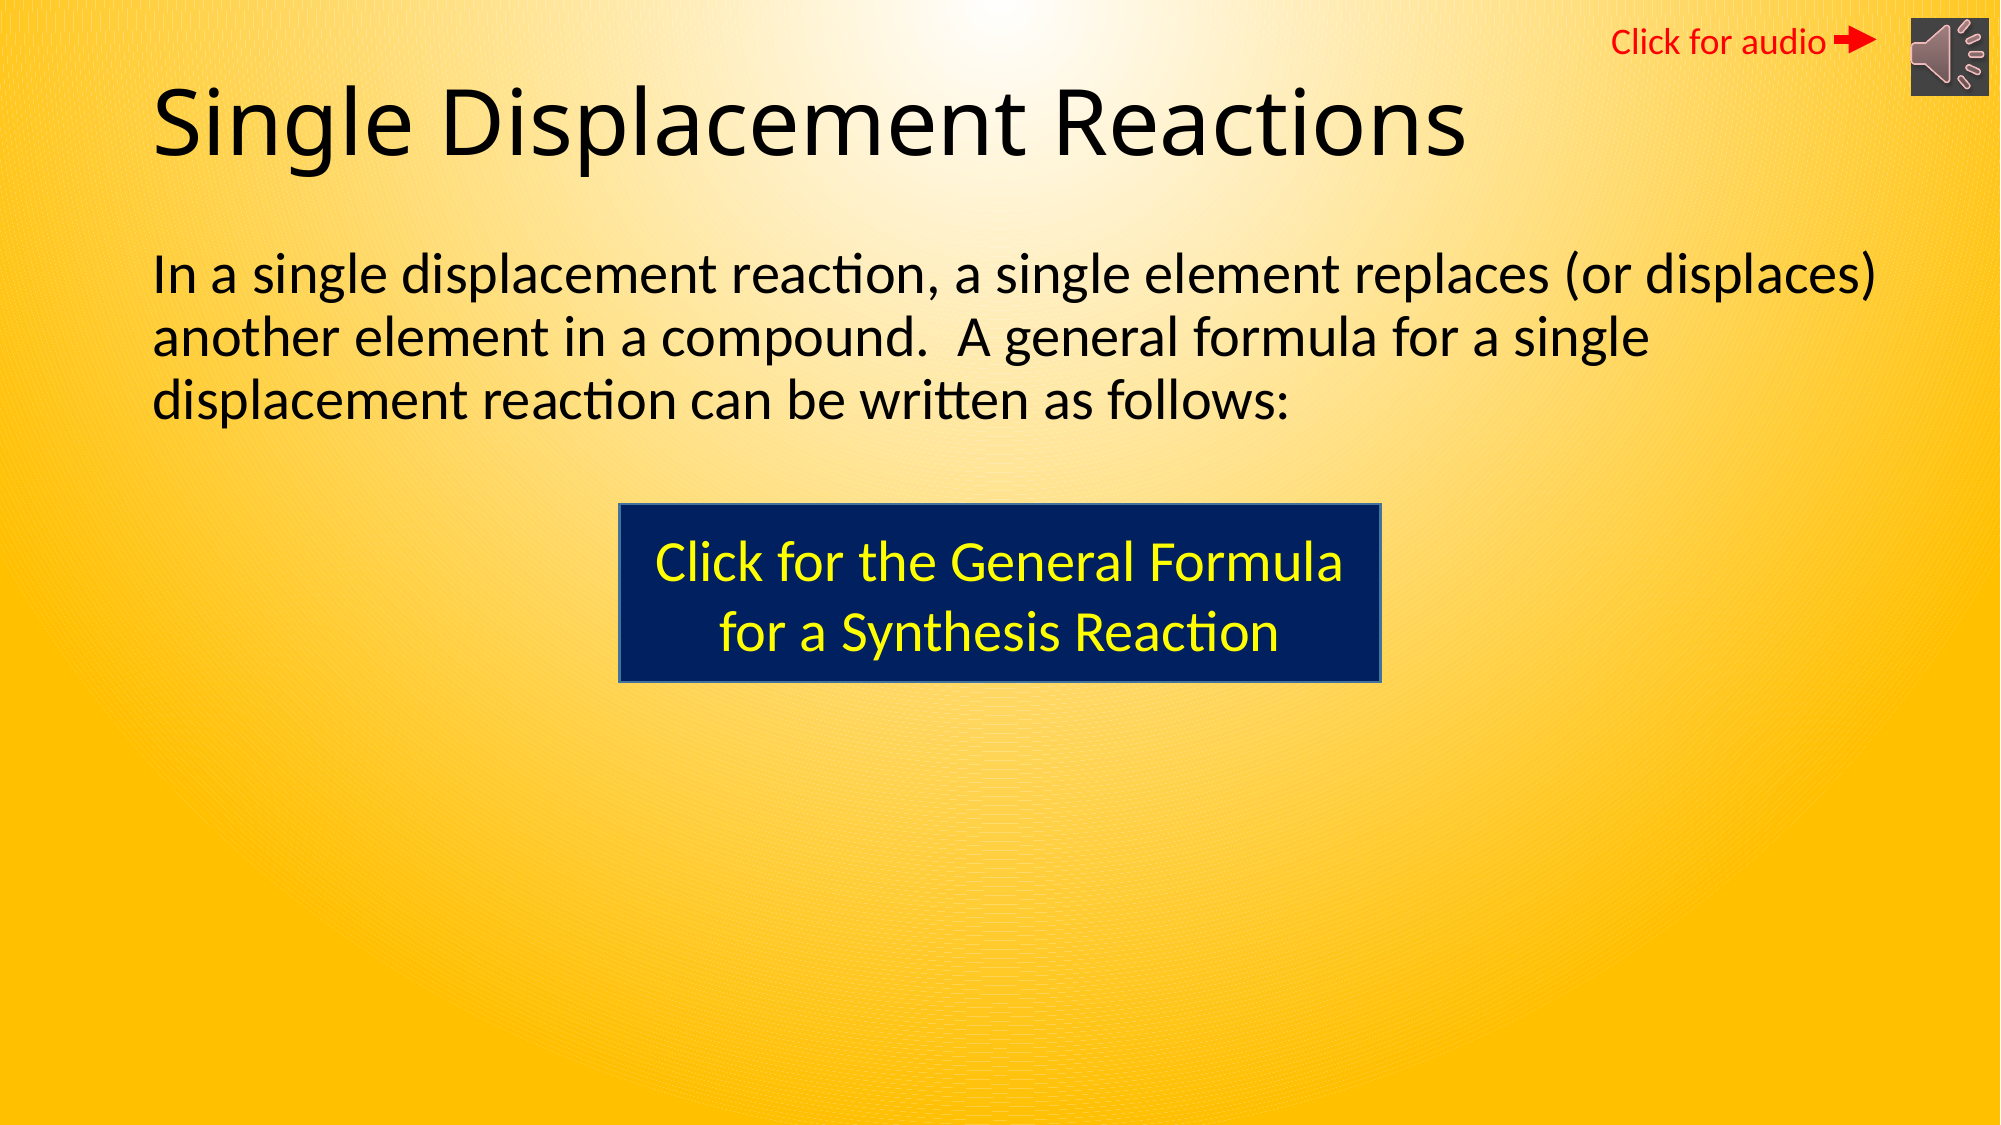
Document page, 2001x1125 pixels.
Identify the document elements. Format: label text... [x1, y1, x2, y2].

list In a single displacement reaction, a single element replaces (or displaces) another element in a compound. A general formula for a single displacement reaction can be written as follows: [137, 235, 1910, 950]
text_box Click for the General Formula for a Synthesis Reaction [618, 503, 1382, 683]
picture [1909, 16, 1990, 97]
text_box Click for audio [1596, 10, 1842, 70]
title Single Displacement Reactions [137, 16, 1863, 235]
